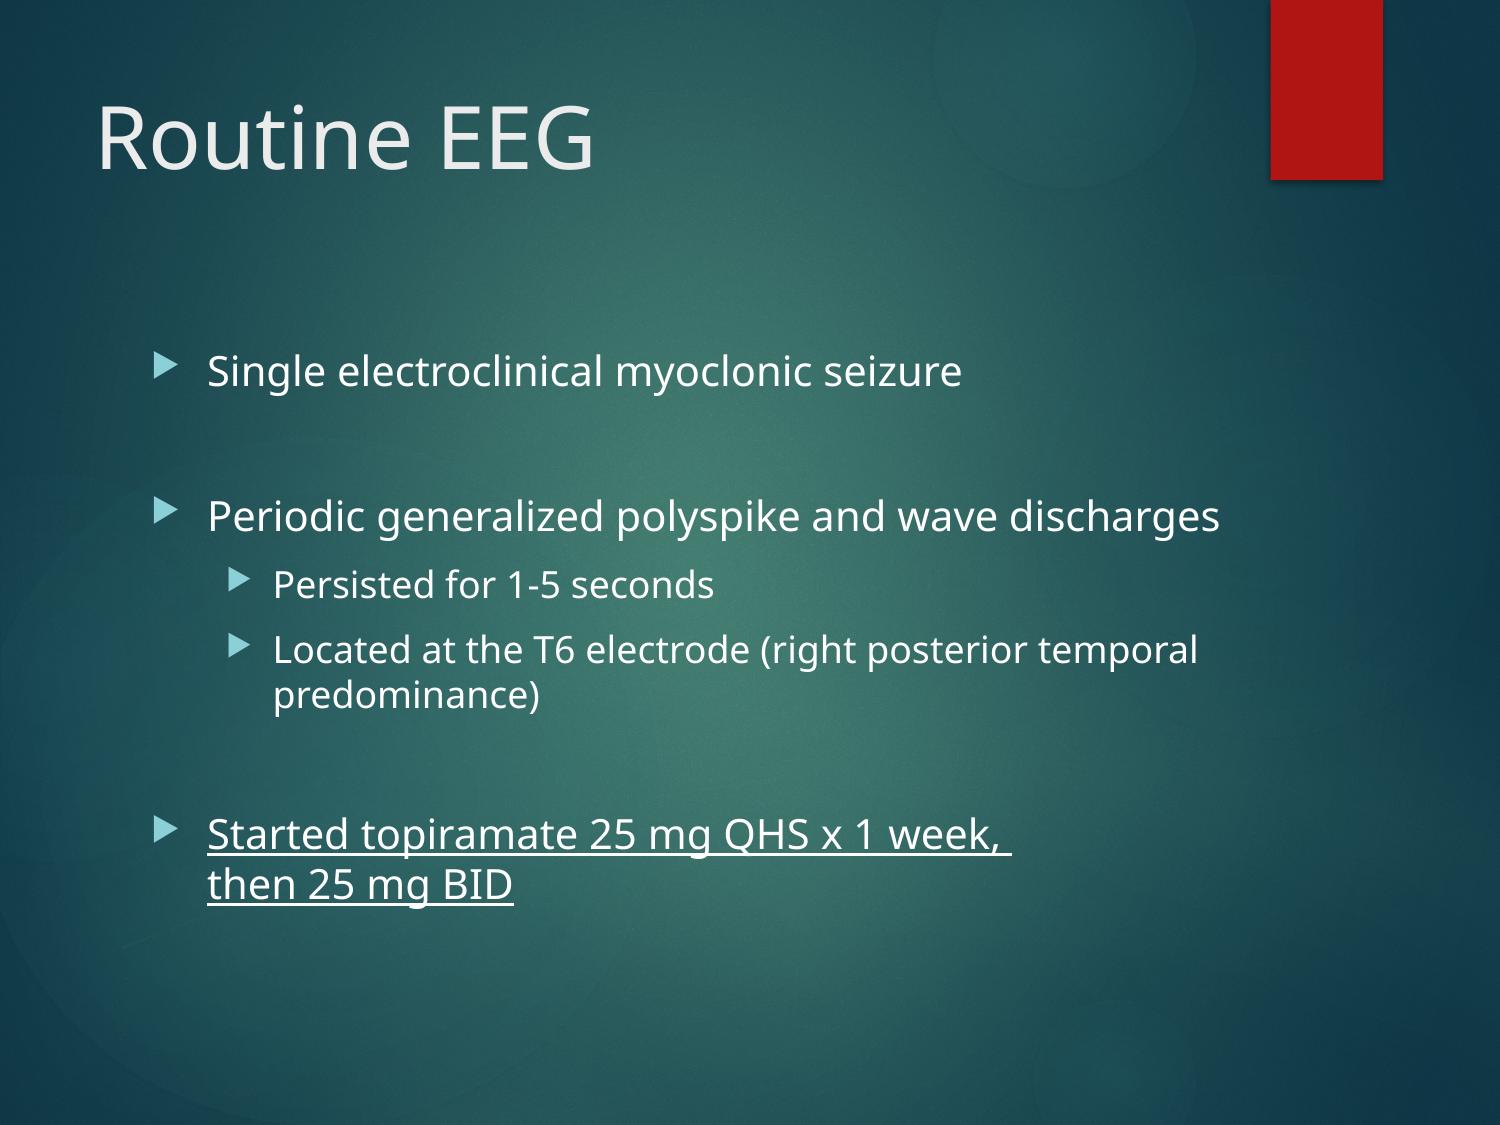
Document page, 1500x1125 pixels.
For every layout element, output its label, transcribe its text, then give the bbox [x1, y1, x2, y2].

list Single electroclinical myoclonic seizure Periodic generalized polyspike and wave discharges Persisted for 1-5 seconds Located at the T6 electrode (right posterior temporal predominance) Started topiramate 25 mg QHS x 1 week, then 25 mg BID [135, 336, 1237, 1025]
title Routine EEG [79, 74, 1237, 304]
